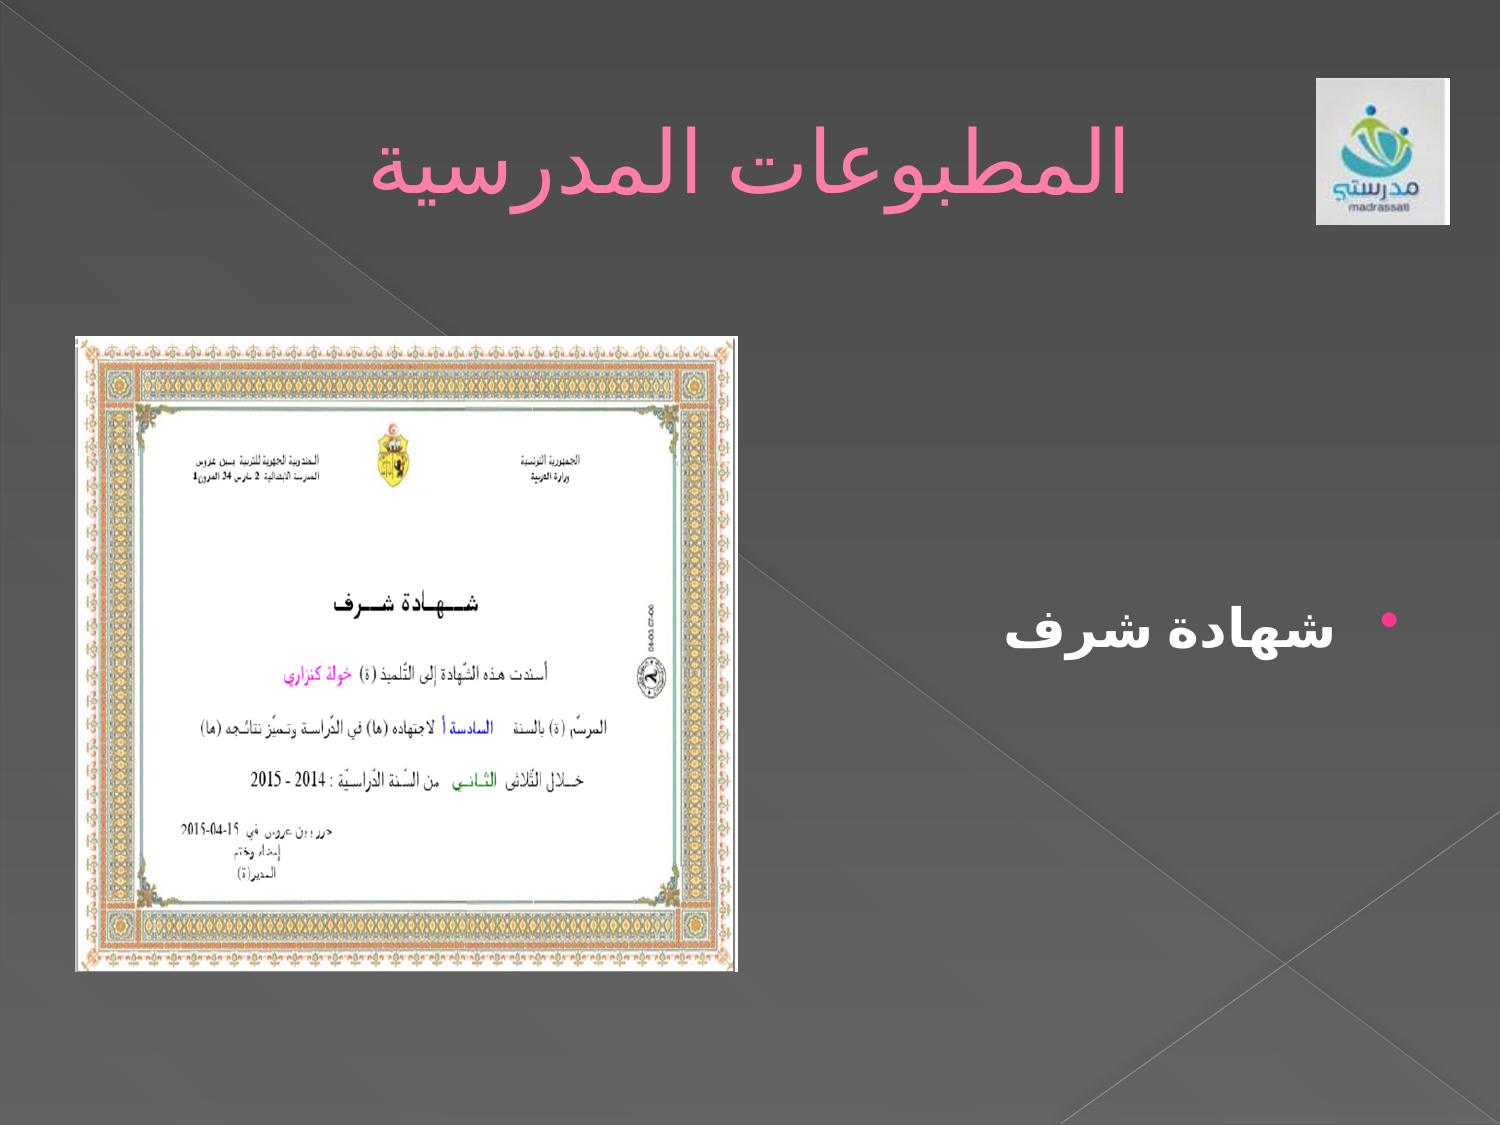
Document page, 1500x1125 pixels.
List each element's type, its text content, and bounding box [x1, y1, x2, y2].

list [74, 336, 738, 972]
picture [1316, 77, 1451, 226]
title المطبوعات المدرسية [75, 43, 1425, 274]
list شهادة شرف [762, 282, 1425, 1025]
